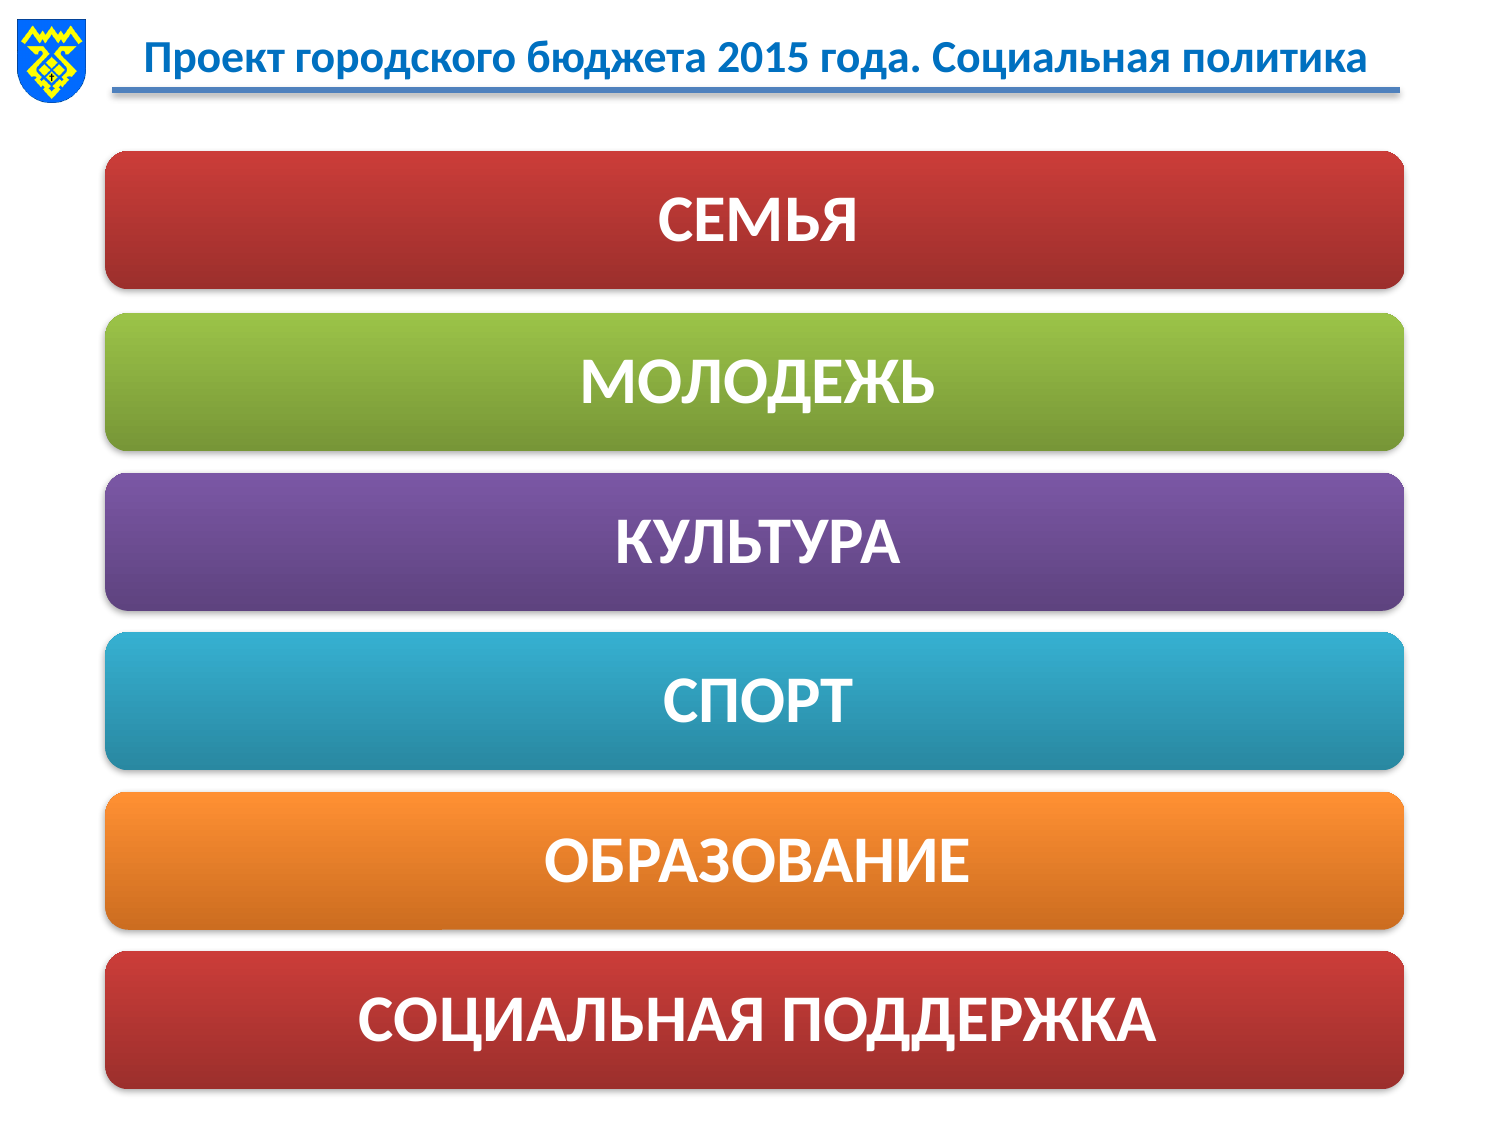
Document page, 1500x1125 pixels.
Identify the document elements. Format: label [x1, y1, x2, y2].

picture [17, 19, 86, 103]
list [105, 148, 1405, 1095]
